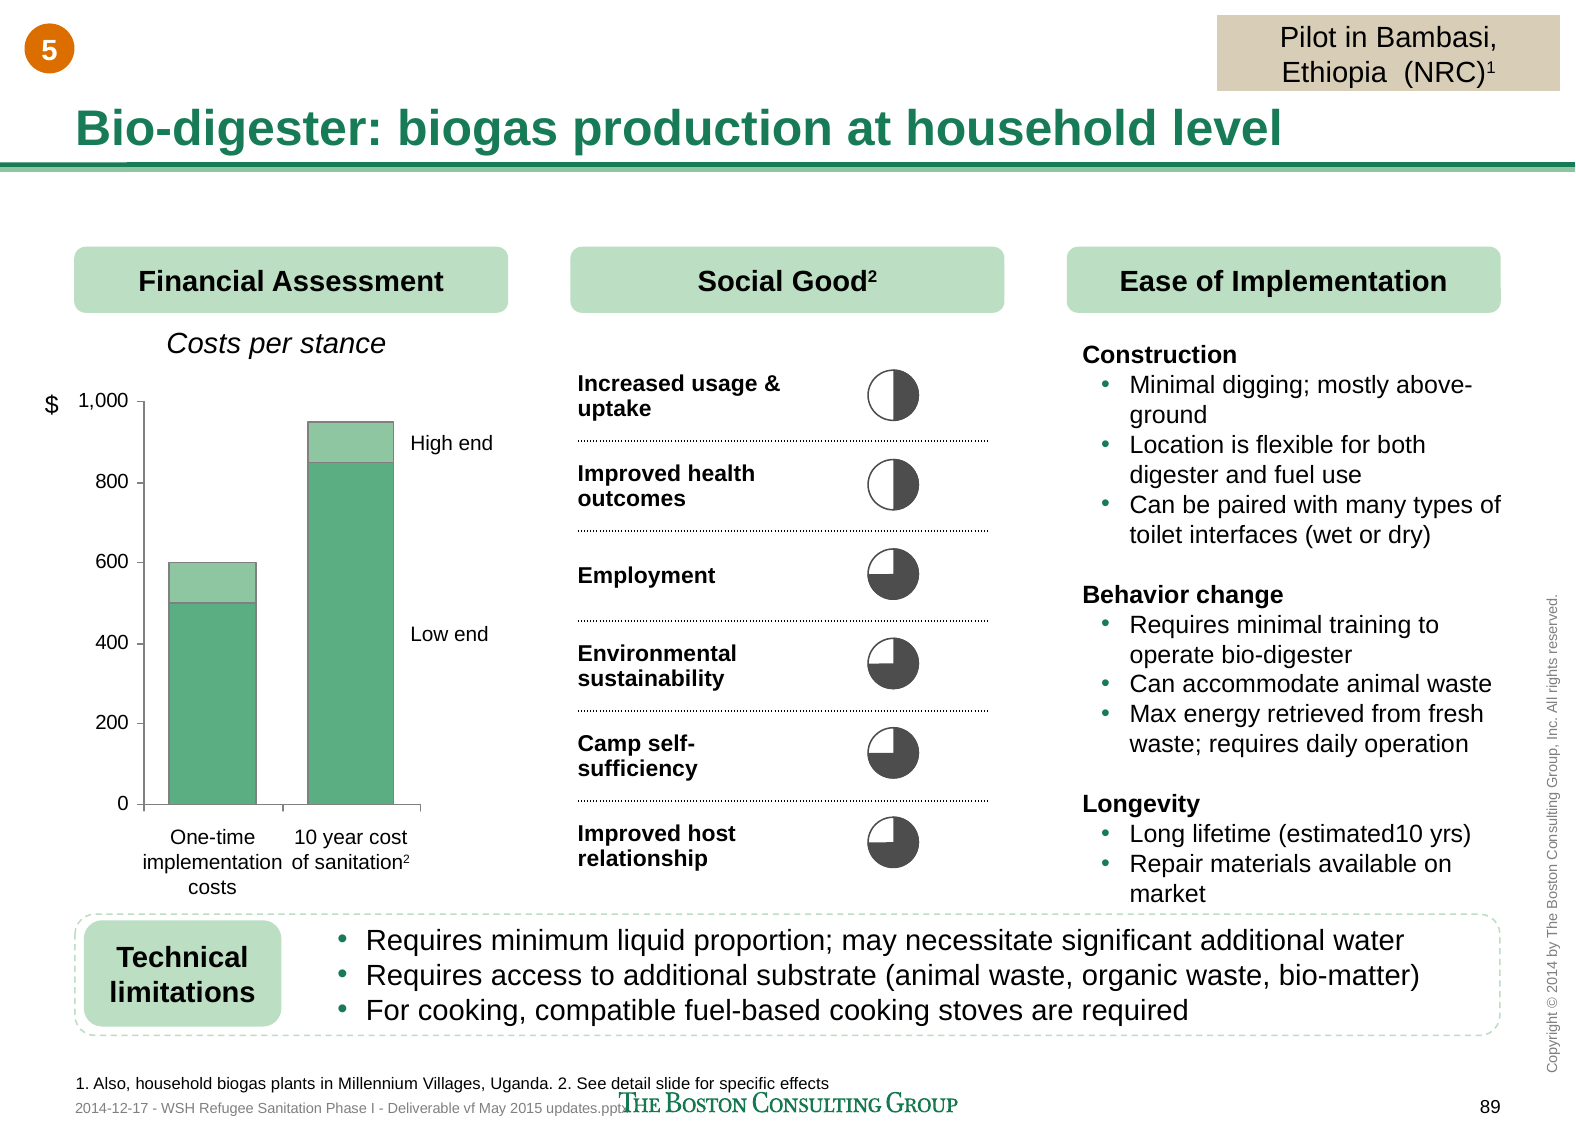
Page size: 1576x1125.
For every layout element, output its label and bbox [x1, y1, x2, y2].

text_box [867, 816, 919, 868]
text_box [45, 245, 510, 899]
text_box [867, 727, 919, 779]
text_box [867, 459, 919, 511]
title [75, 26, 1501, 163]
table_cell [578, 441, 989, 891]
text_box [1216, 13, 1562, 93]
table_header [578, 351, 989, 441]
text_box [867, 369, 919, 421]
text_box [1065, 245, 1503, 315]
text_box [867, 548, 919, 600]
text_box [569, 245, 1006, 315]
text_box [72, 323, 1532, 1093]
text_box [25, 24, 74, 73]
text_box [867, 638, 919, 689]
